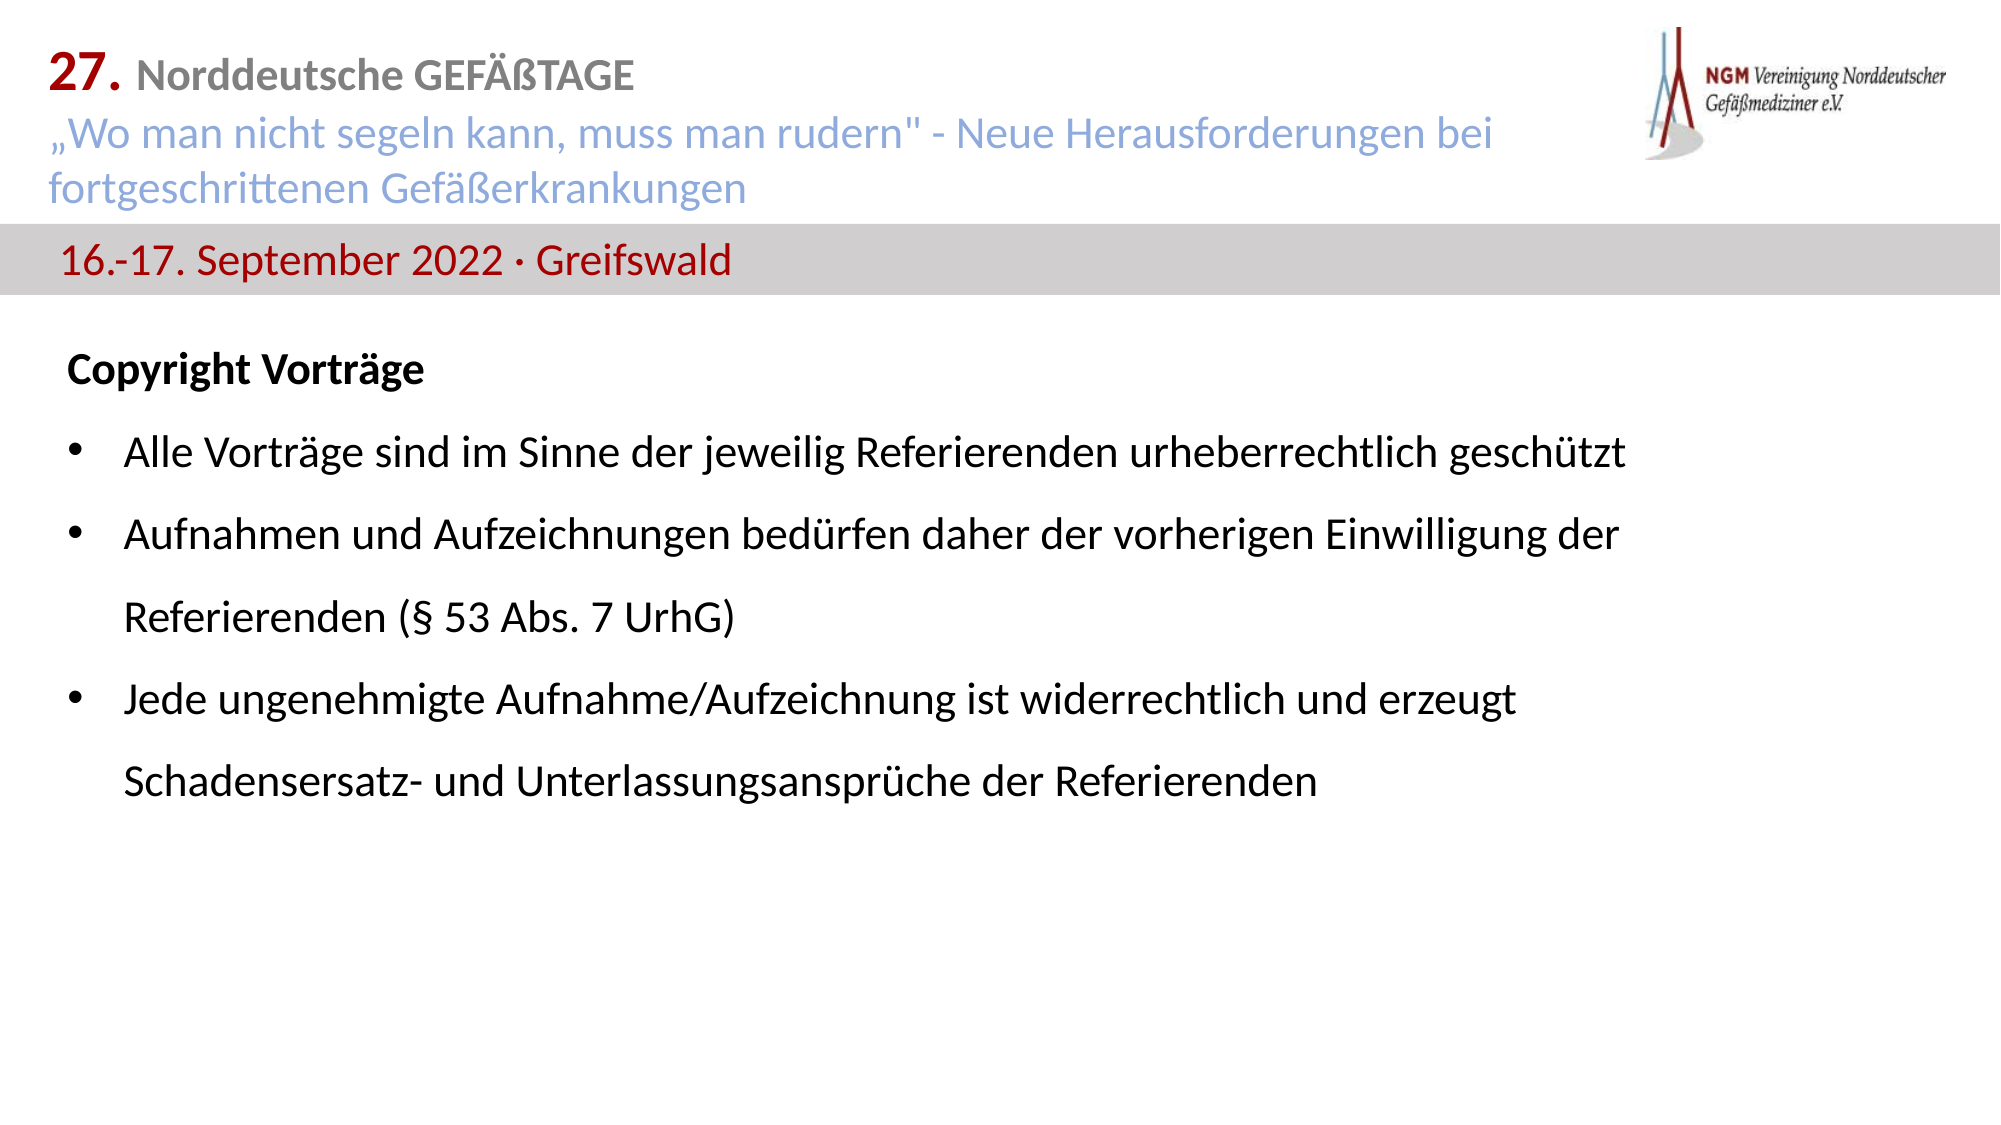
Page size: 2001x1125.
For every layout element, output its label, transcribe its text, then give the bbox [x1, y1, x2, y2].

subtitle Copyright Vorträge Alle Vorträge sind im Sinne der jeweilig Referierenden urheberrechtlich geschützt Aufnahmen und Aufzeichnungen bedürfen daher der vorherigen Einwilligung der Referierenden (§ 53 Abs. 7 UrhG) Jede ungenehmigte Aufnahme/Aufzeichnung ist widerrechtlich und erzeugt Schadensersatz- und Unterlassungsansprüche der Referierenden [52, 303, 1816, 1058]
picture [1645, 27, 1946, 160]
